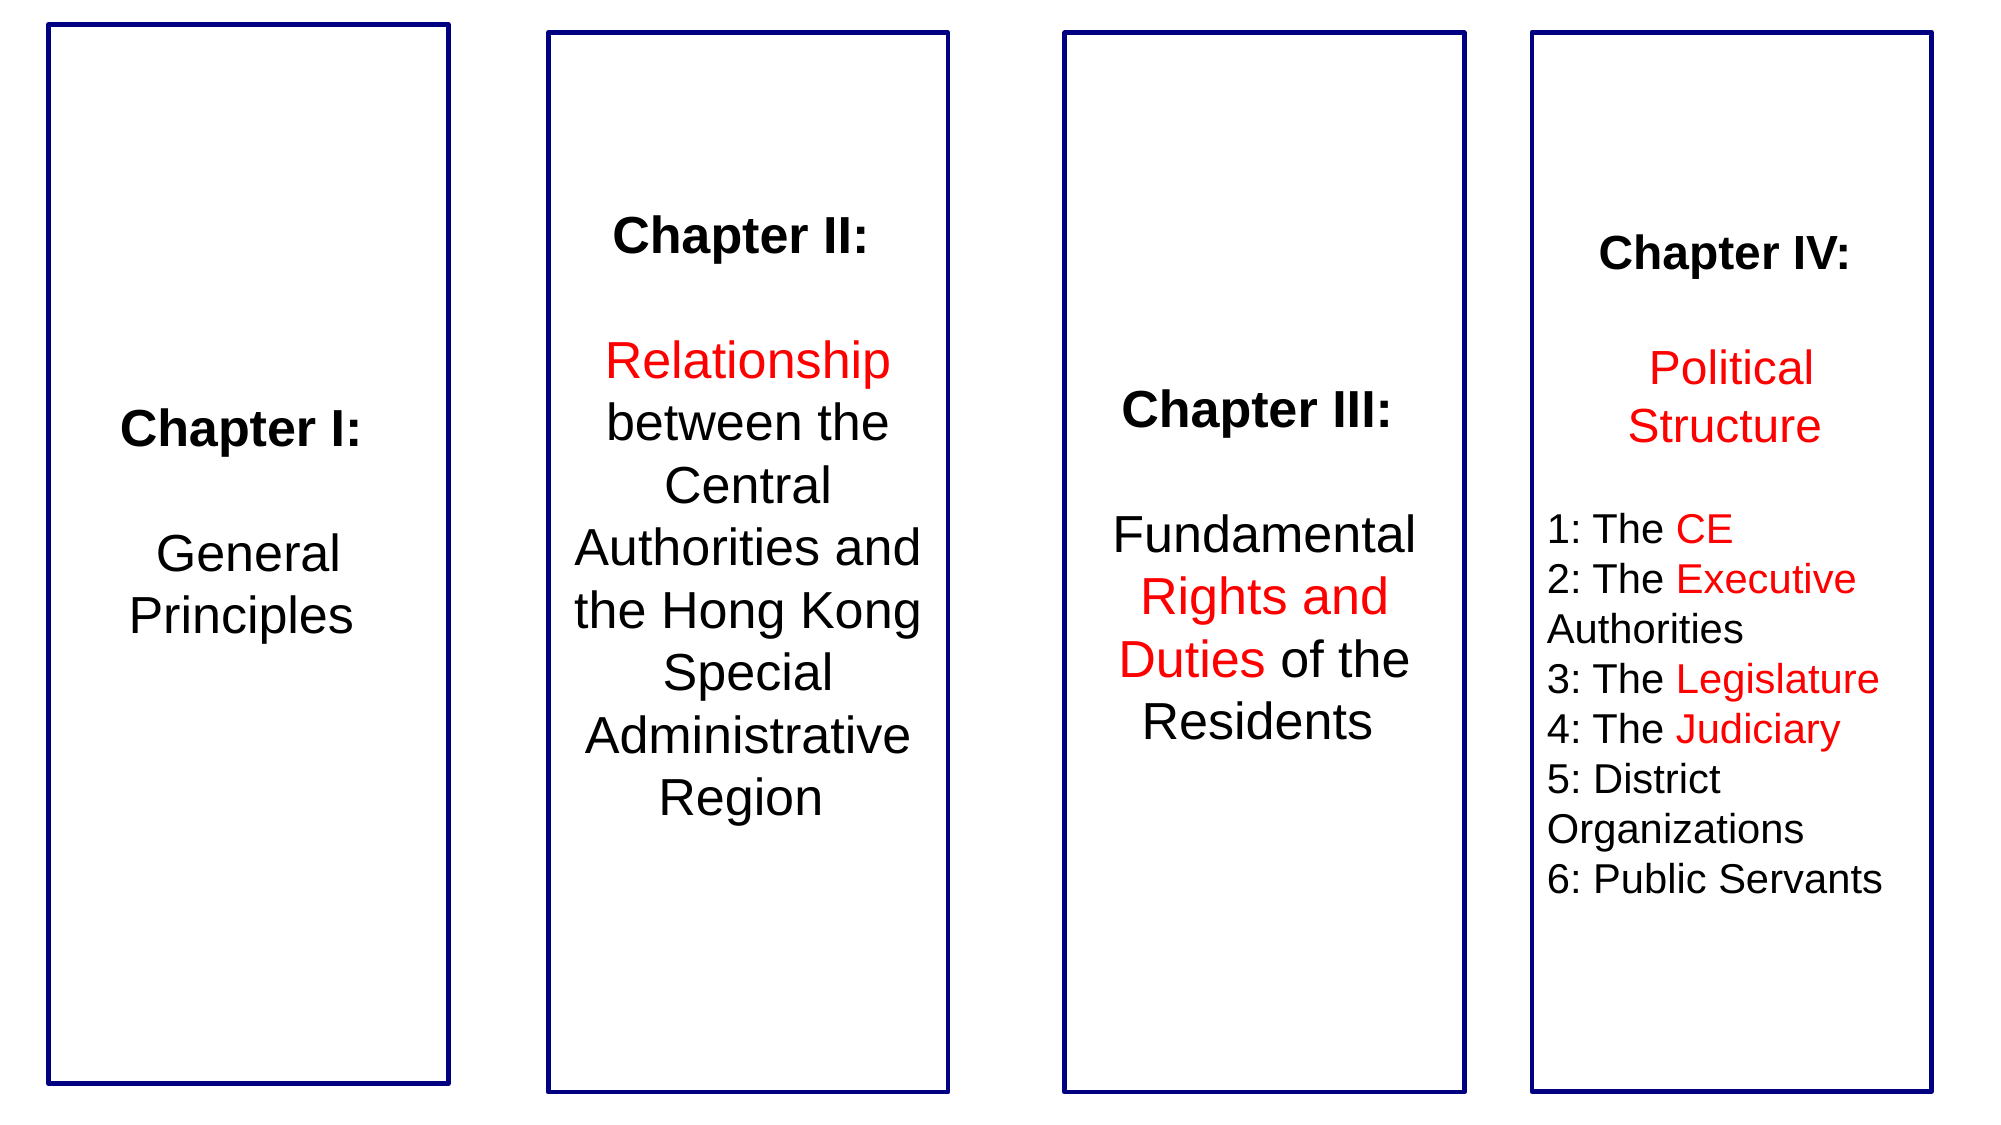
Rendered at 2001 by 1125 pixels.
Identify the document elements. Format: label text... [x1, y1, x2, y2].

text_box Chapter II: Relationship between the Central Authorities and the Hong Kong Special Administrative Region [548, 32, 948, 1093]
text_box Chapter I: General Principles [48, 24, 449, 1084]
text_box Chapter III: Fundamental Rights and Duties of the Residents [1064, 32, 1465, 1093]
text_box Chapter IV: Political Structure 1: The CE 2: The Executive Authorities 3: The Legislature 4: The Judiciary 5: District Organizations 6: Public Servants [1531, 32, 1932, 1092]
